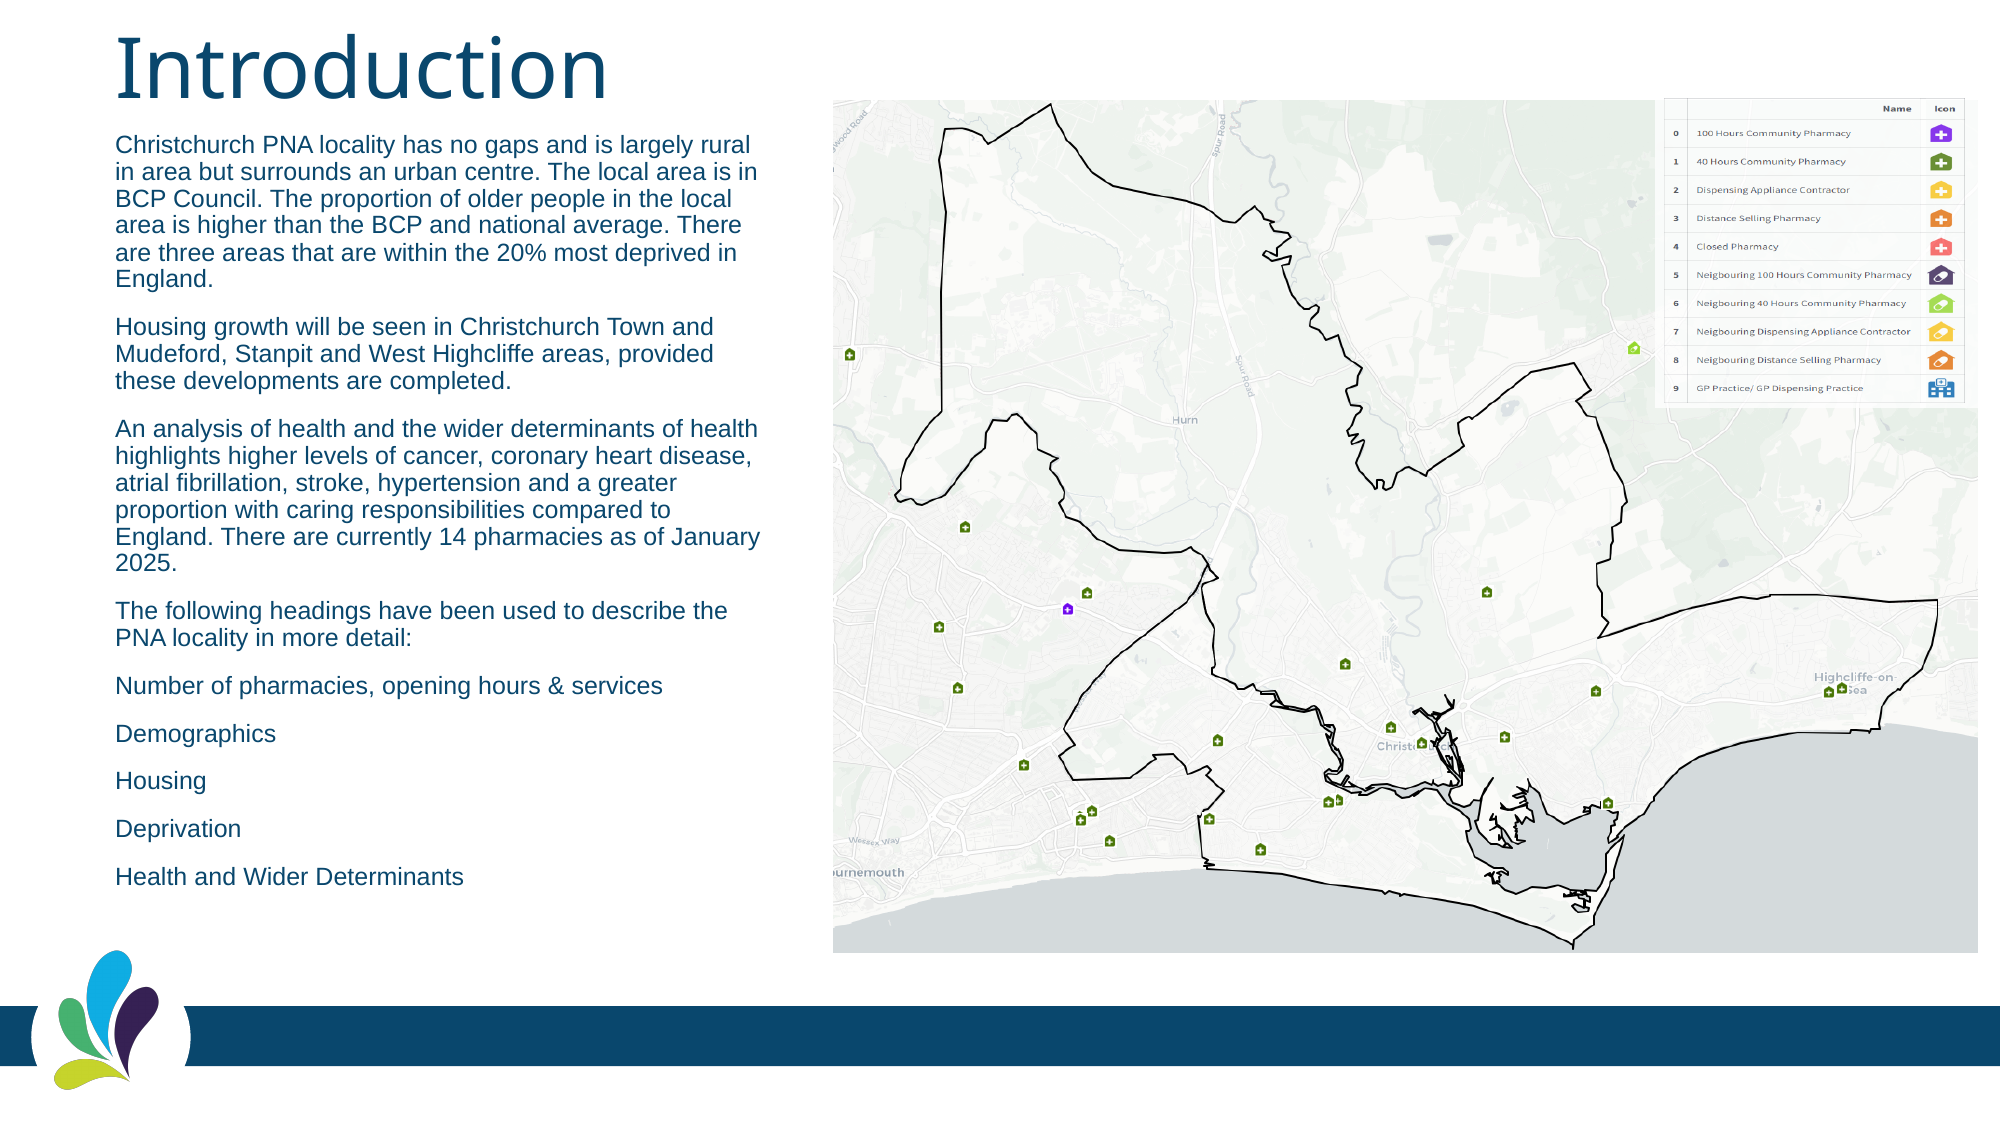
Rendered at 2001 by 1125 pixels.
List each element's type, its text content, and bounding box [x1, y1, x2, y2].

picture [32, 945, 181, 1095]
list Christchurch PNA locality has no gaps and is largely rural in area but surrounds an urban centre. The local area is in BCP Council. The proportion of older people in the local area is higher than the BCP and national average. There are three areas that are within the 20% most deprived in England. Housing growth will be seen in Christchurch Town and Mudeford, Stanpit and West Highcliffe areas, provided these developments are completed. An analysis of health and the wider determinants of health highlights higher levels of cancer, coronary heart disease, atrial fibrillation, stroke, hypertension and a greater proportion with caring responsibilities compared to England. There are currently 14 pharmacies as of January 2025. The following headings have been used to describe the PNA locality in more detail: Number of pharmacies, opening hours & services Demographics Housing Deprivation Health and Wider Determinants [100, 124, 788, 929]
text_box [1655, 91, 1978, 409]
picture [833, 100, 1978, 953]
title Introduction [100, 18, 1376, 125]
